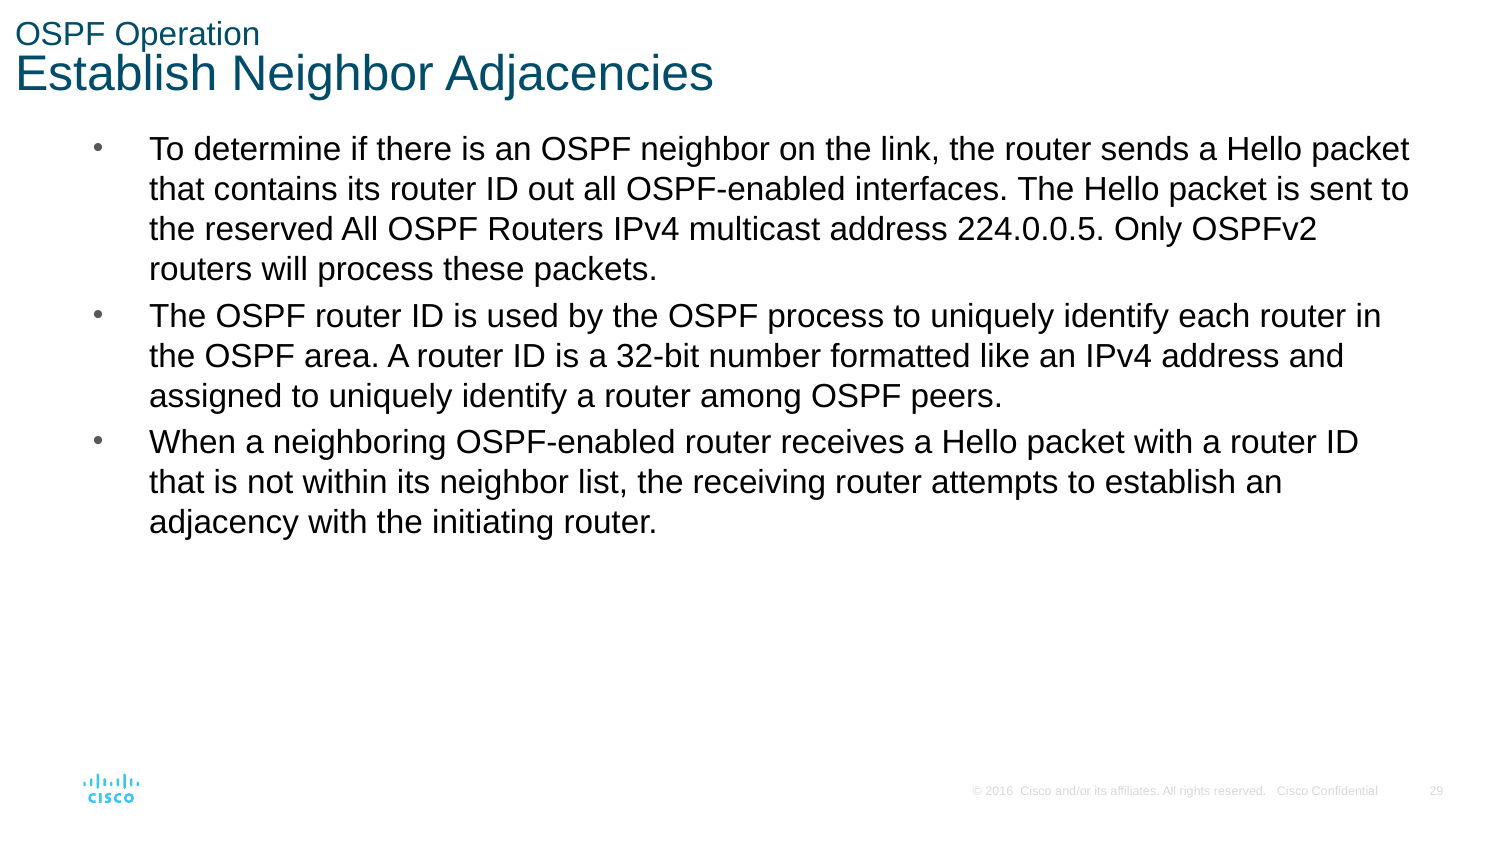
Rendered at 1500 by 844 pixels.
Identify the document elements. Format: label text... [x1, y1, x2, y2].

title OSPF Operation Establish Neighbor Adjacencies [0, 0, 1369, 121]
list To determine if there is an OSPF neighbor on the link, the router sends a Hello packet that contains its router ID out all OSPF-enabled interfaces. The Hello packet is sent to the reserved All OSPF Routers IPv4 multicast address 224.0.0.5. Only OSPFv2 routers will process these packets. The OSPF router ID is used by the OSPF process to uniquely identify each router in the OSPF area. A router ID is a 32-bit number formatted like an IPv4 address and assigned to uniquely identify a router among OSPF peers. When a neighboring OSPF-enabled router receives a Hello packet with a router ID that is not within its neighbor list, the receiving router attempts to establish an adjacency with the initiating router. [77, 120, 1437, 726]
